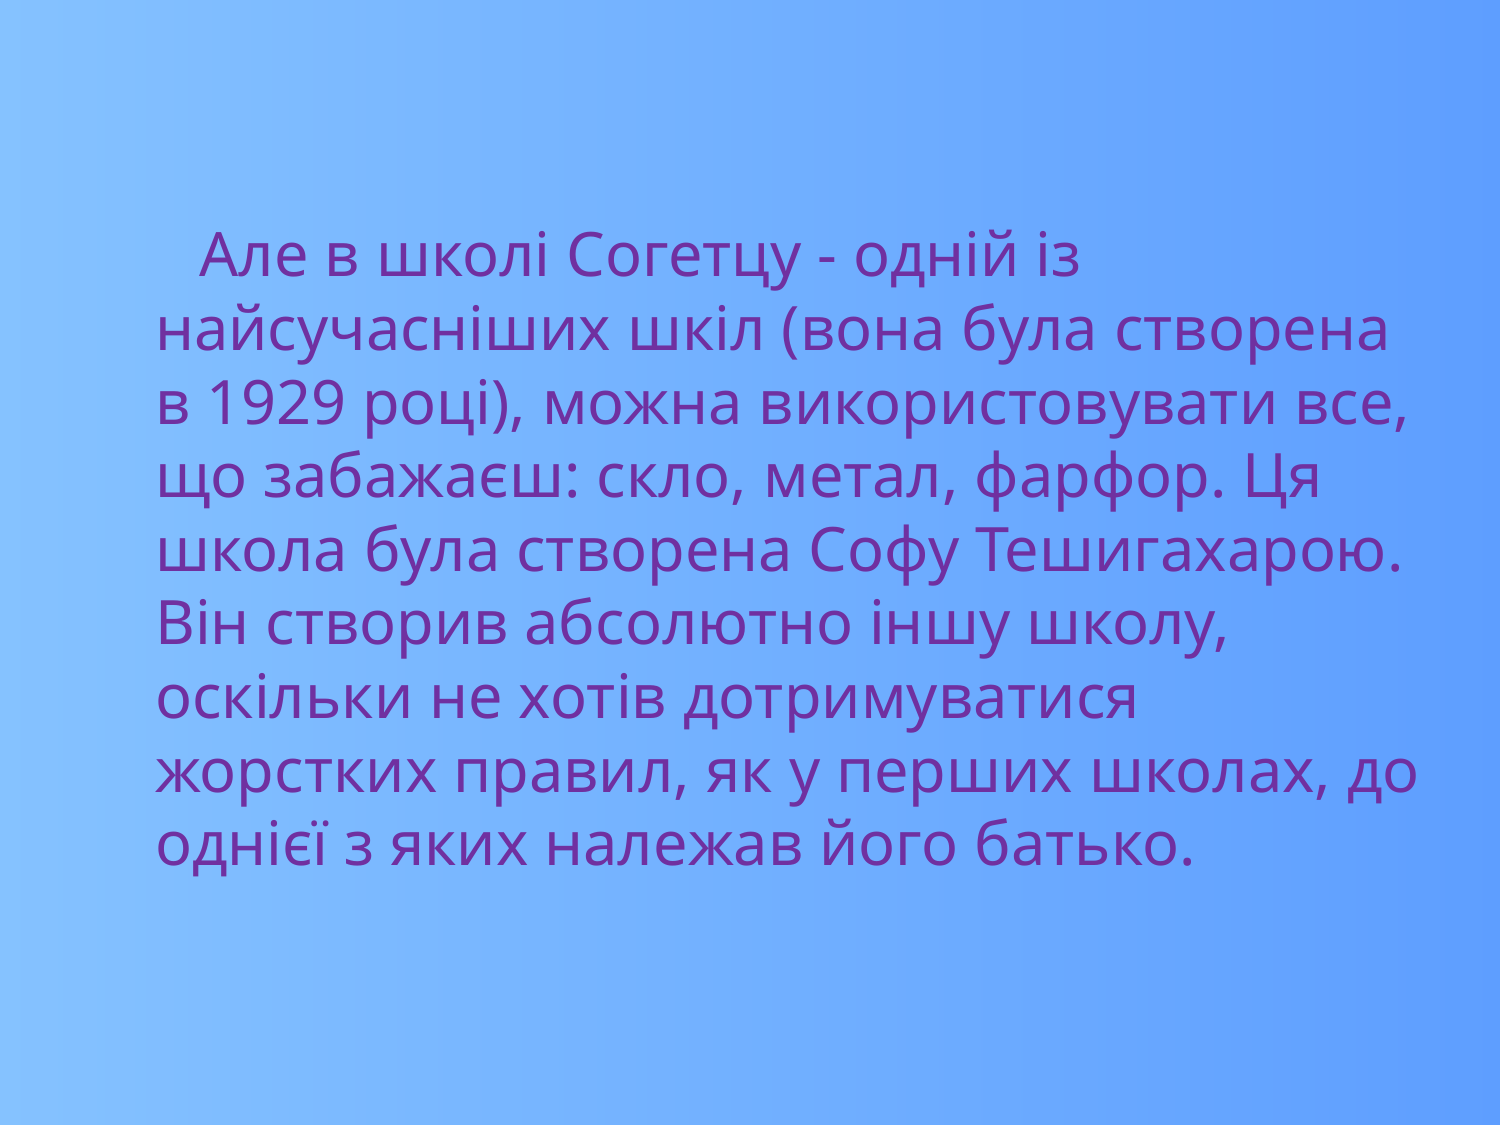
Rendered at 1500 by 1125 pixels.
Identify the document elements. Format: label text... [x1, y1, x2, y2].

list Але в школі Согетцу - одній із найсучасніших шкіл (вона була створена в 1929 році), можна використовувати все, що забажаєш: скло, метал, фарфор. Ця школа була створена Софу Тешигахарою. Він створив абсолютно іншу школу, оскільки не хотів дотримуватися жорстких правил, як у перших школах, до однієї з яких належав його батько. [88, 208, 1439, 951]
